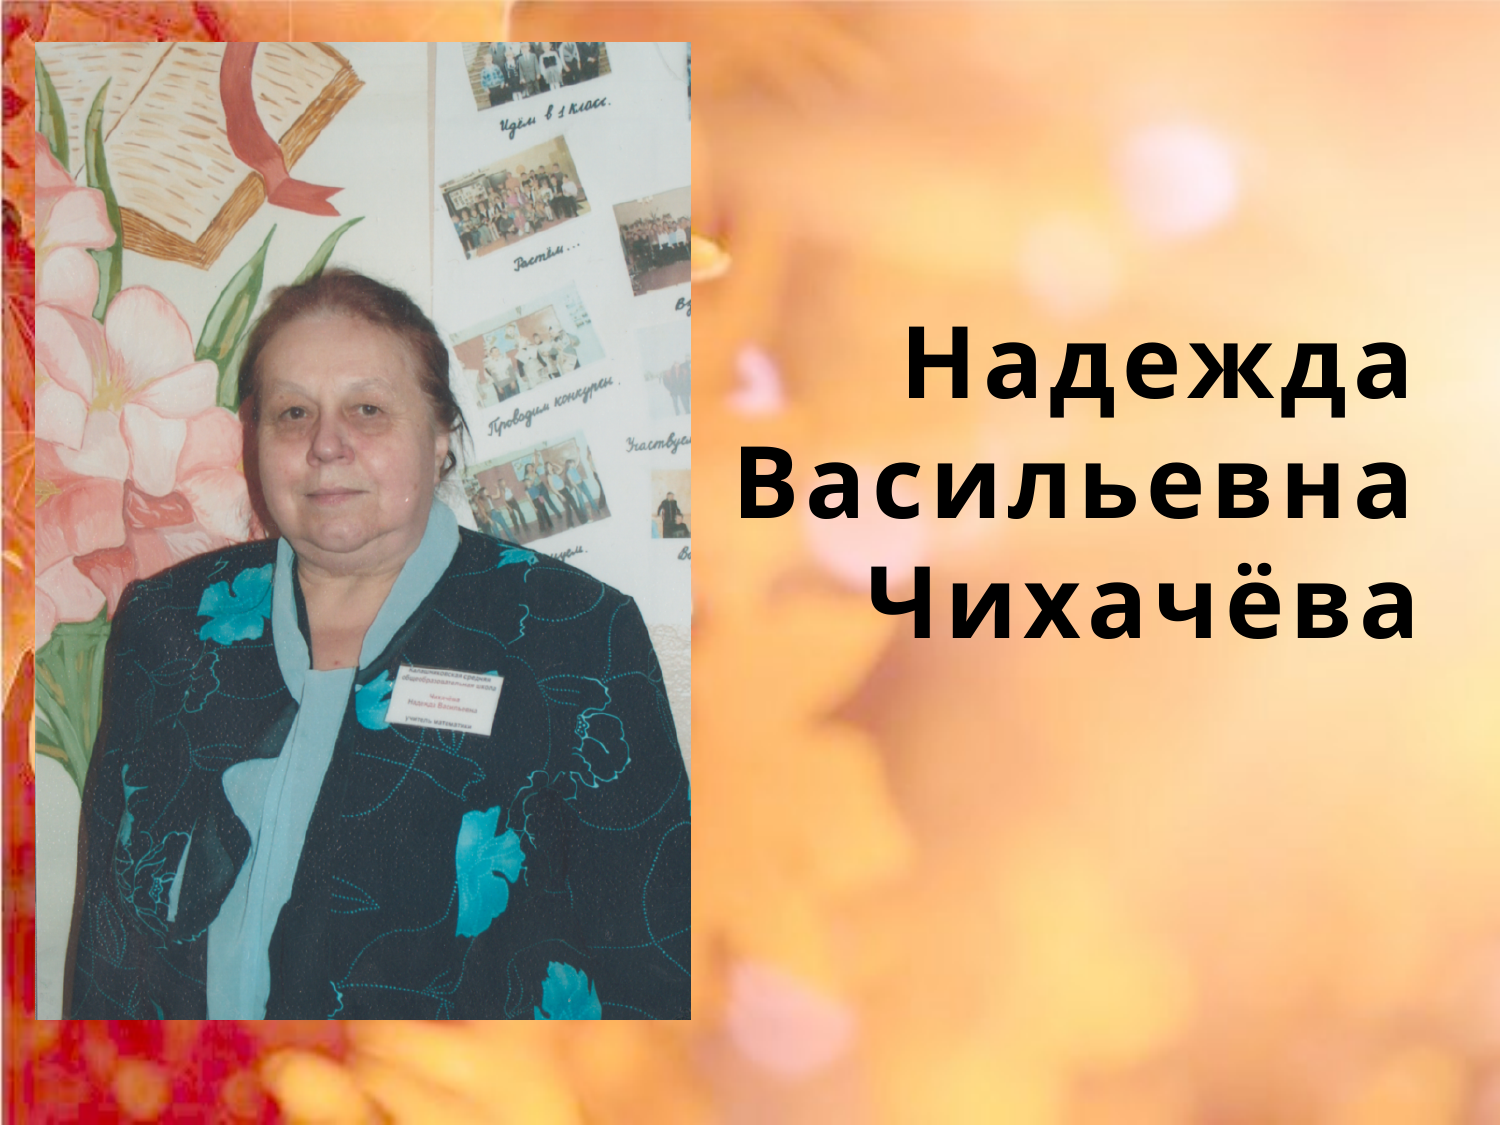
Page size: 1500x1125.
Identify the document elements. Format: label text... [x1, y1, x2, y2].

picture [0, 0, 1500, 1125]
list Надежда Васильевна Чихачёва [696, 290, 1437, 705]
